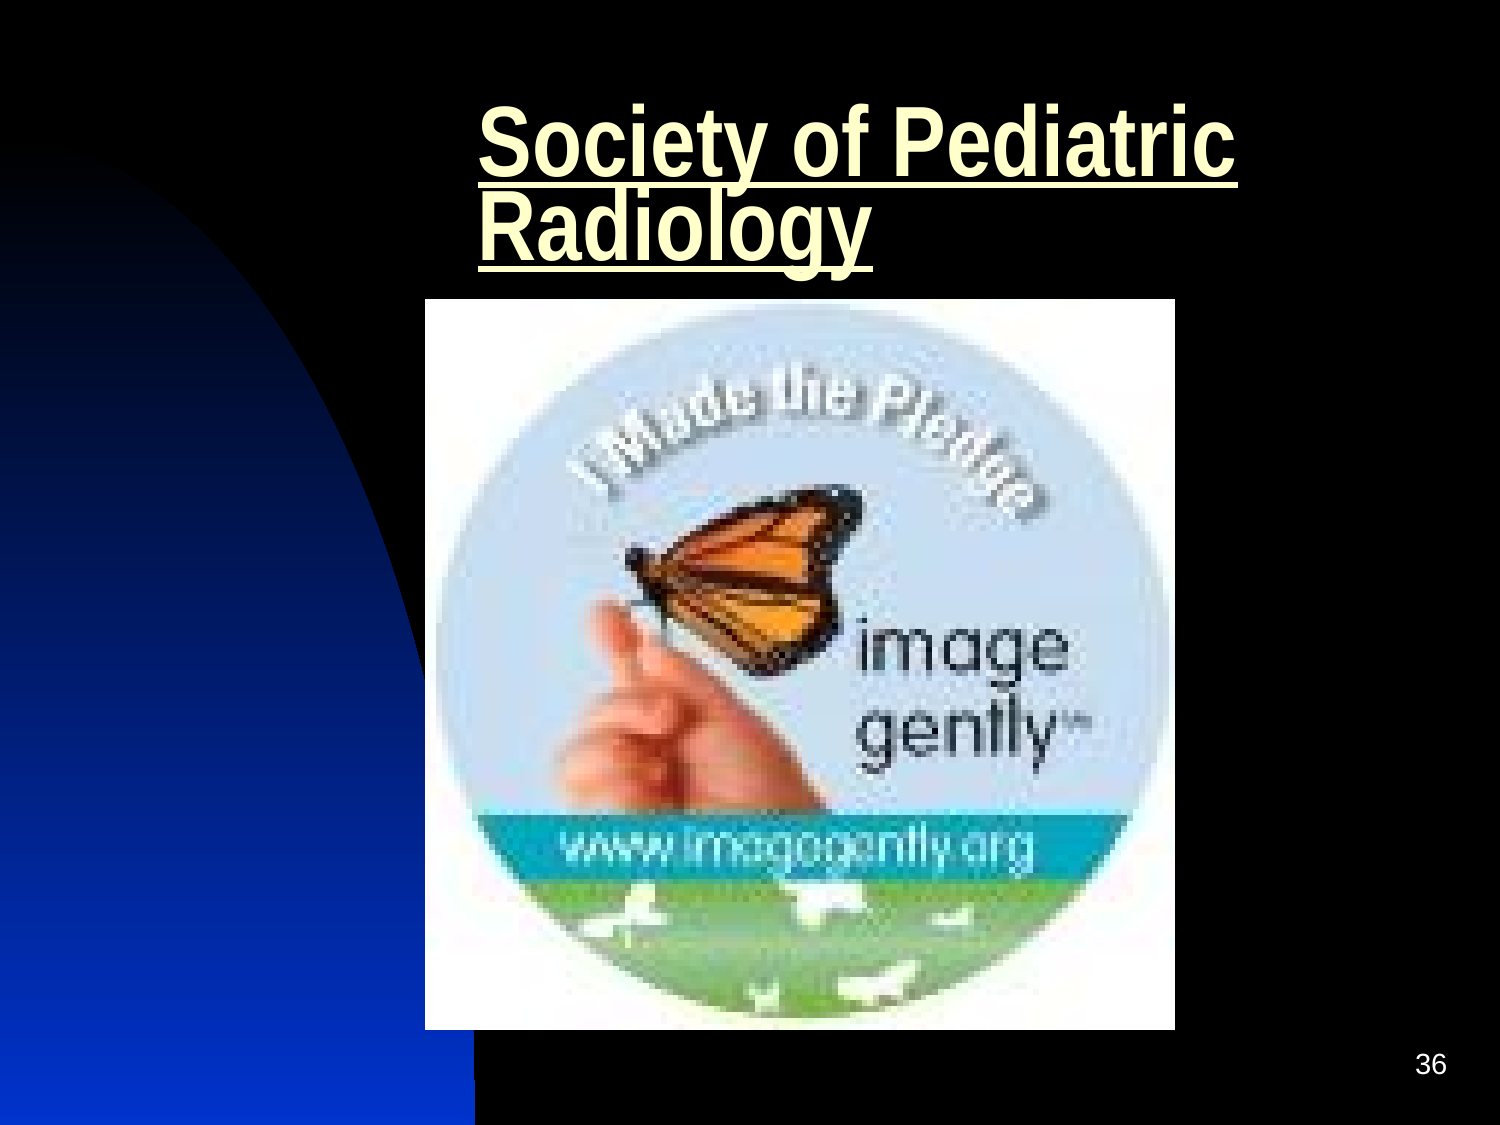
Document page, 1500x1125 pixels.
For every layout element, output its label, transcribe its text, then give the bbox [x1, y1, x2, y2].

title Society of Pediatric Radiology [462, 99, 1463, 288]
slide_number 36 [1149, 1024, 1463, 1101]
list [424, 299, 1175, 1030]
